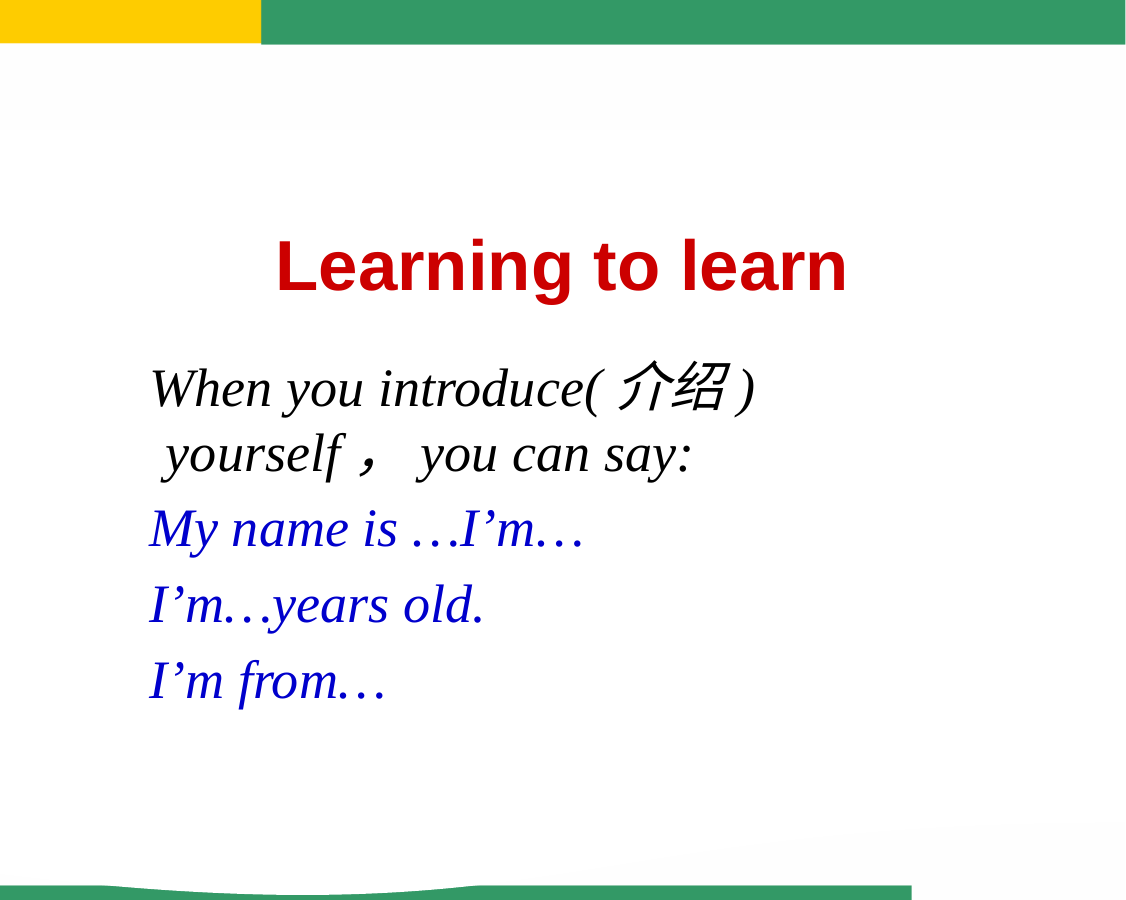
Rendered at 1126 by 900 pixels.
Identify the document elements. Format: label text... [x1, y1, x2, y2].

text_box Learning to learn [181, 213, 944, 311]
picture [0, 0, 1126, 129]
picture [0, 823, 1126, 900]
list When you introduce(介绍) yourself，you can say: My name is …I’m… I’m…years old. I’m from… [110, 346, 1068, 781]
